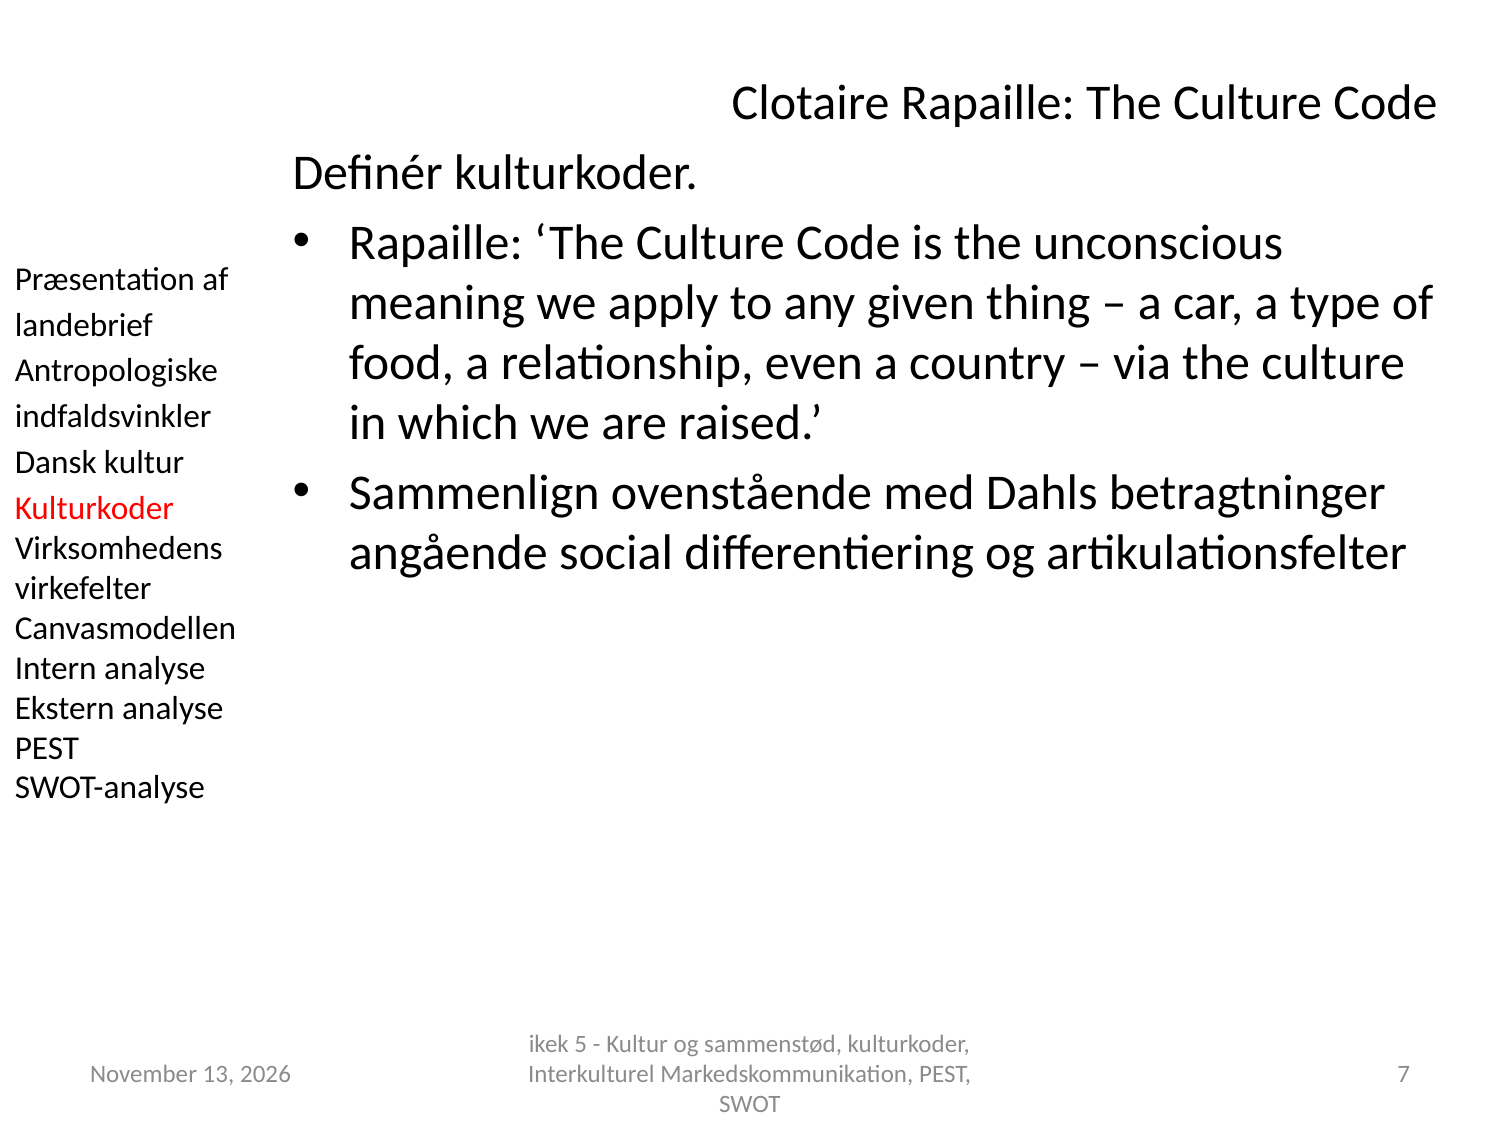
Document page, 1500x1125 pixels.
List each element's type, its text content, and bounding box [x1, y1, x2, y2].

text_box Præsentation af landebrief Antropologiske indfaldsvinkler Dansk kultur Kulturkoder Virksomhedens virkefelter Canvasmodellen Intern analyse Ekstern analyse PEST SWOT-analyse [0, 243, 280, 945]
list Clotaire Rapaille: The Culture Code Definér kulturkoder. Rapaille: ‘The Culture Code is the unconscious meaning we apply to any given thing – a car, a type of food, a relationship, even a country – via the culture in which we are raised.’ Sammenlign ovenstående med Dahls betragtninger angående social differentiering og artikulationsfelter [277, 61, 1454, 1012]
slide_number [75, 1042, 425, 1103]
footer ikek 5 - Kultur og sammenstød, kulturkoder, Interkulturel Markedskommunikation, PEST, SWOT [512, 1042, 988, 1103]
slide_number 7 [1074, 1042, 1425, 1103]
